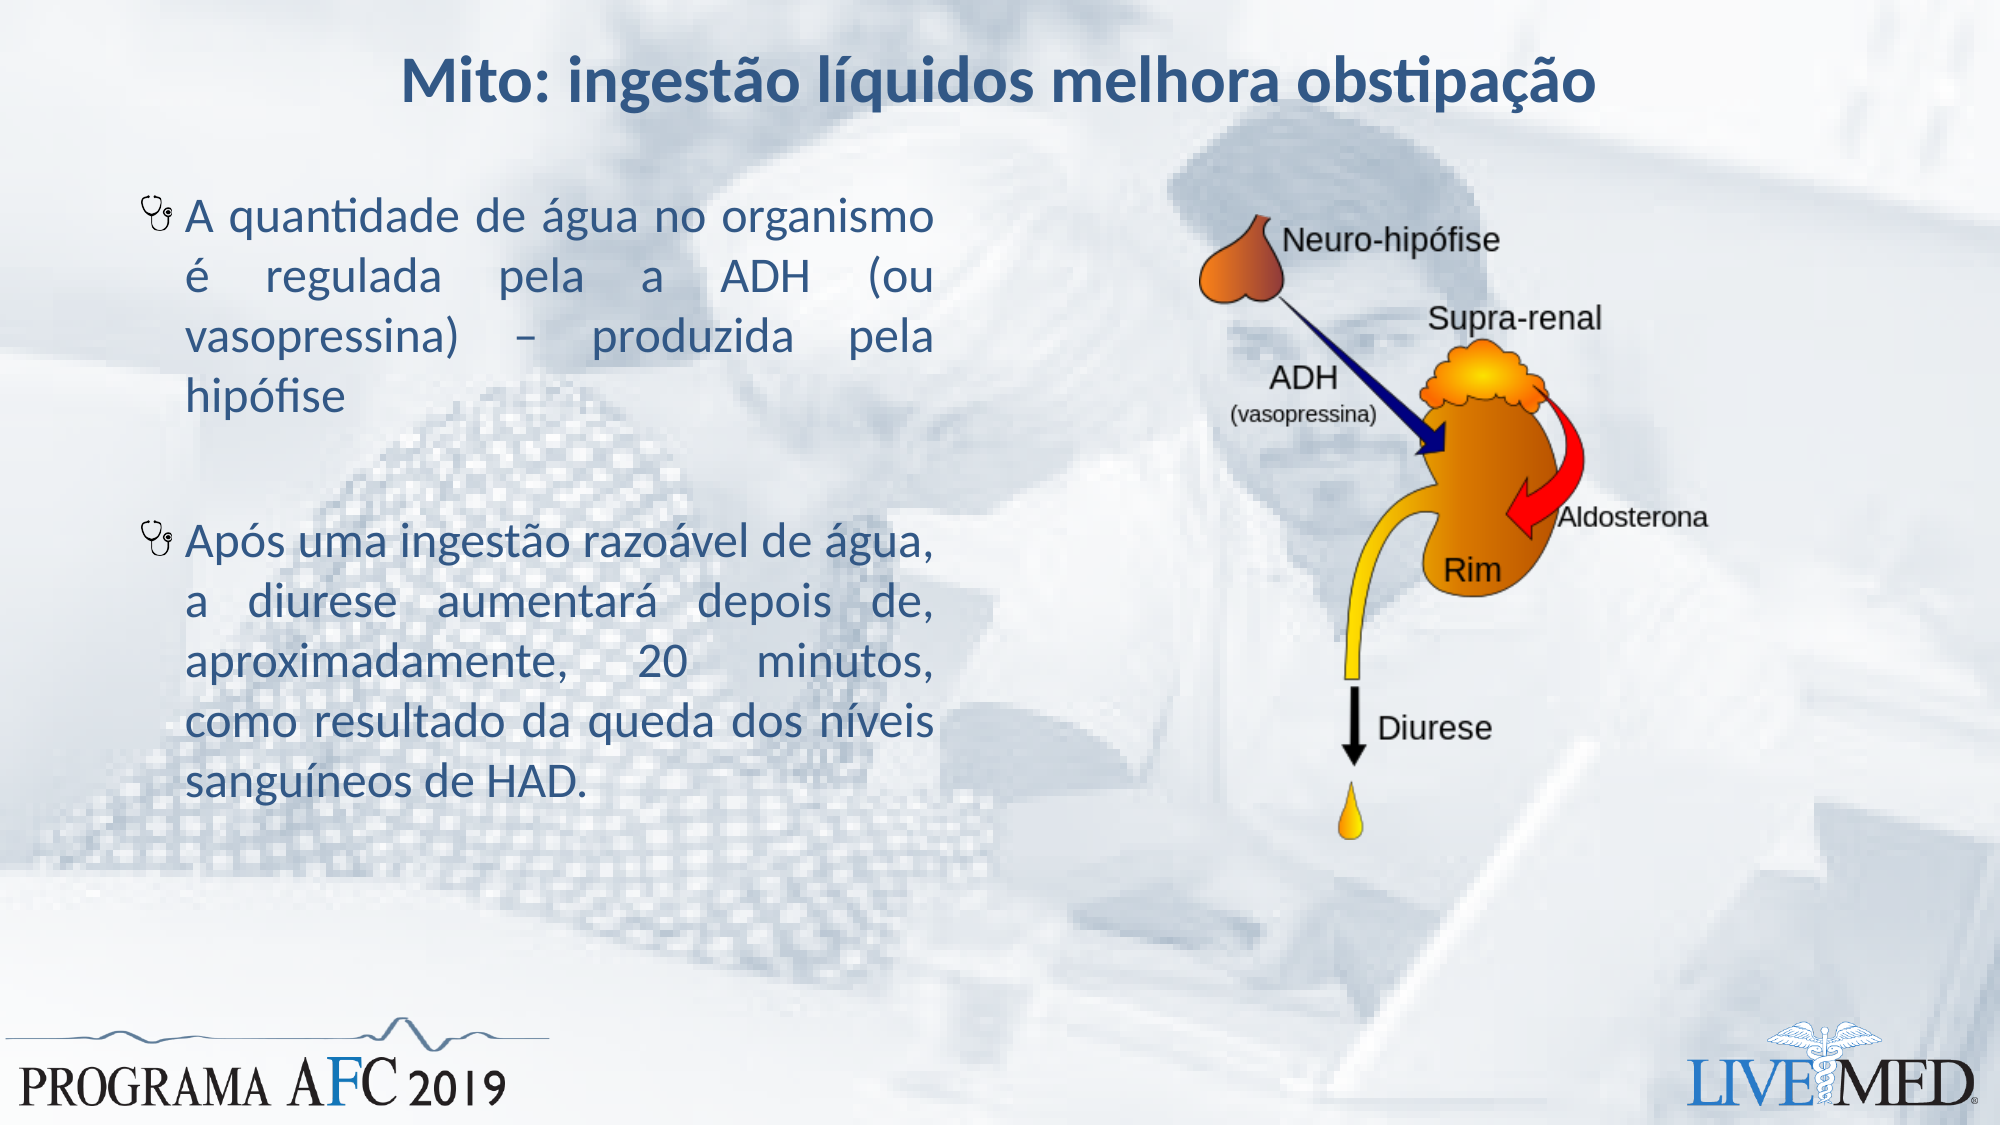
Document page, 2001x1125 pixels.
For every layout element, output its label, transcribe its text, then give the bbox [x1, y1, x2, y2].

list A quantidade de água no organismo é regulada pela a ADH (ou vasopressina) – produzida pela hipófise Após uma ingestão razoável de água, a diurese aumentará depois de, aproximadamente, 20 minutos, como resultado da queda dos níveis sanguíneos de HAD. [37, 175, 950, 929]
title Mito: ingestão líquidos melhora obstipação [99, 26, 1900, 126]
picture [1199, 214, 1716, 840]
picture [19, 1057, 505, 1106]
picture [1687, 1021, 1978, 1106]
picture [141, 195, 172, 231]
picture [141, 520, 172, 556]
